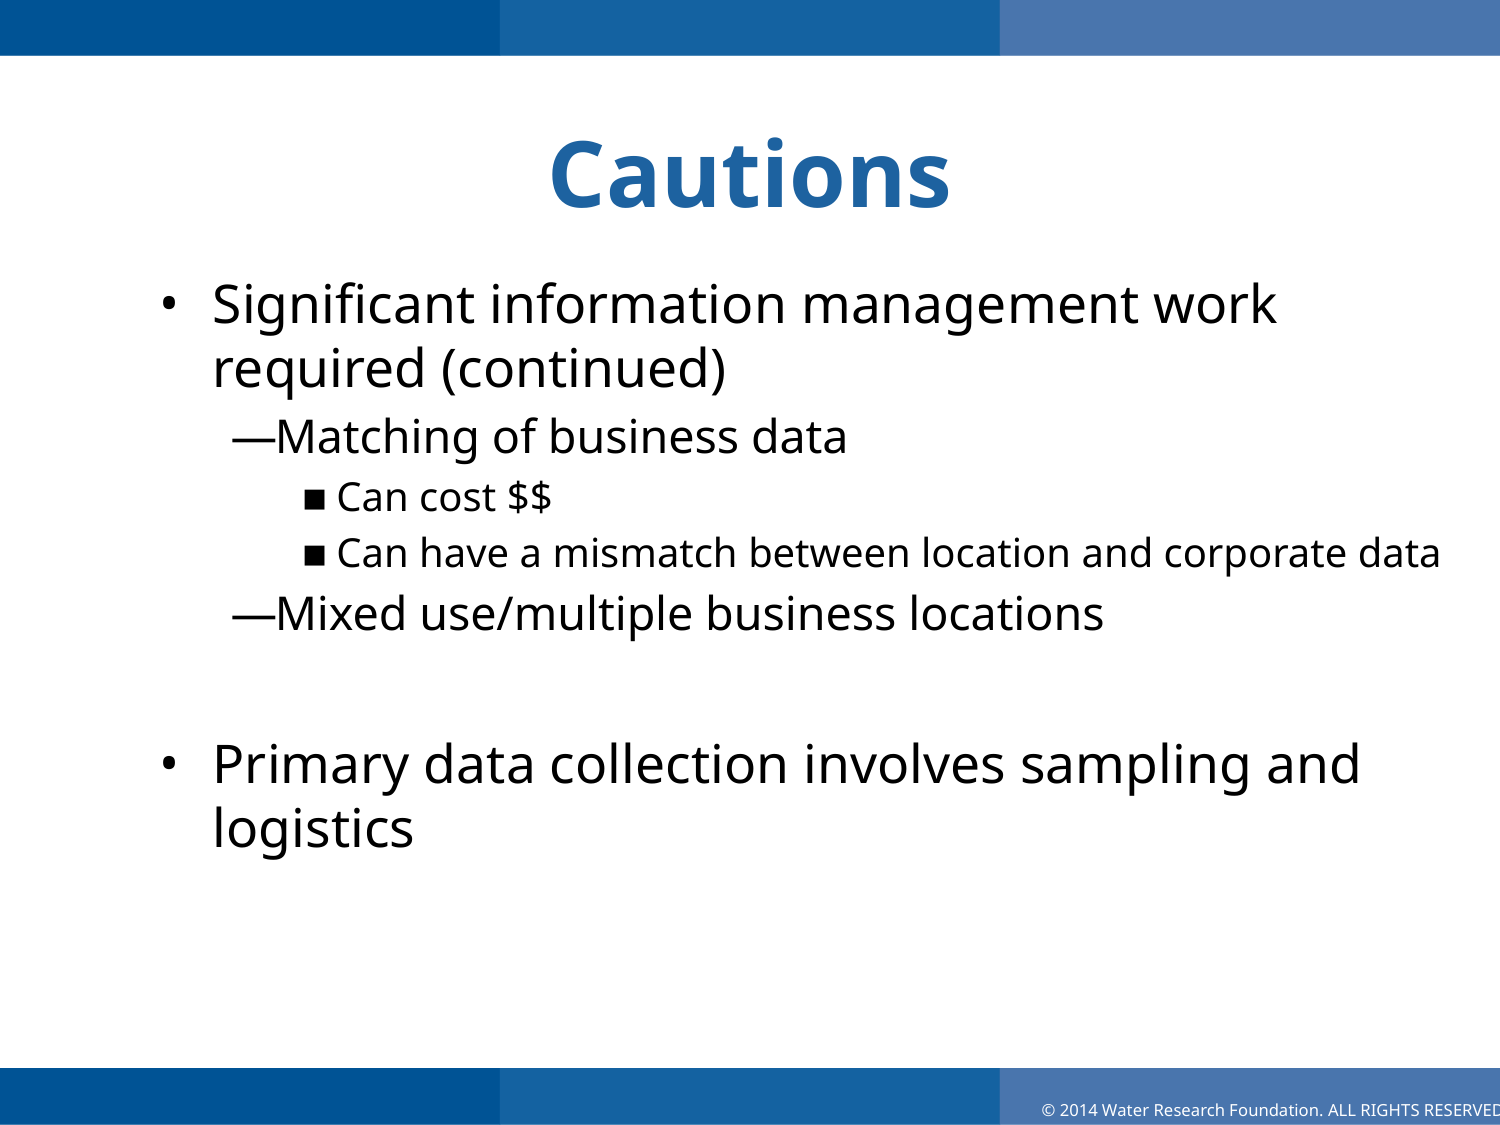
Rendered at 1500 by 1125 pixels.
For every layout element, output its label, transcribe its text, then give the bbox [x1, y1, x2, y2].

list Significant information management work required (continued) Matching of business data Can cost $$ Can have a mismatch between location and corporate data Mixed use/multiple business locations Primary data collection involves sampling and logistics [145, 262, 1462, 877]
picture [1494, 1105, 1500, 1115]
picture [0, 1068, 1500, 1125]
title Cautions [75, 77, 1425, 266]
picture [0, 0, 1500, 56]
